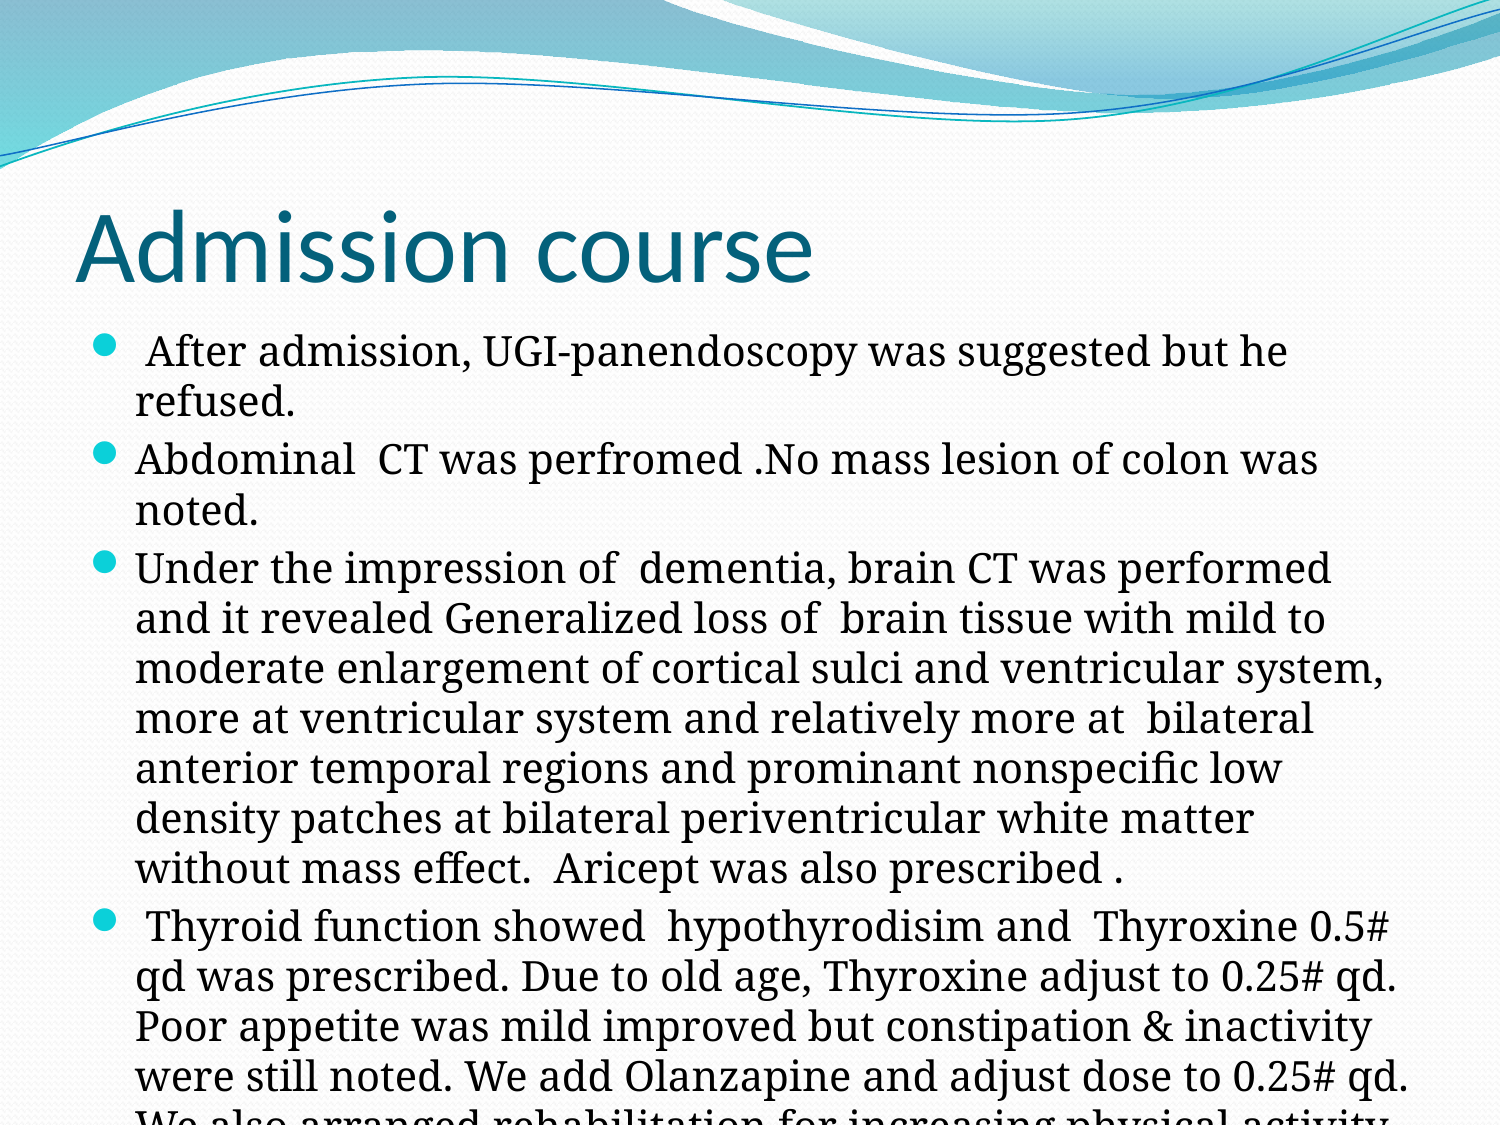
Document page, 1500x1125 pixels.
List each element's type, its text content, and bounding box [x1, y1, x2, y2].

list After admission, UGI-panendoscopy was suggested but he refused. Abdominal CT was perfromed .No mass lesion of colon was noted. Under the impression of dementia, brain CT was performed and it revealed Generalized loss of brain tissue with mild to moderate enlargement of cortical sulci and ventricular system, more at ventricular system and relatively more at bilateral anterior temporal regions and prominant nonspecific low density patches at bilateral periventricular white matter without mass effect. Aricept was also prescribed . Thyroid function showed hypothyrodisim and Thyroxine 0.5# qd was prescribed. Due to old age, Thyroxine adjust to 0.25# qd. Poor appetite was mild improved but constipation & inactivity were still noted. We add Olanzapine and adjust dose to 0.25# qd. We also arranged rehabilitation for increasing physical activity. Due to stable condition, we arrange him back home for further care. [75, 317, 1425, 1038]
title Admission course [75, 115, 1425, 303]
